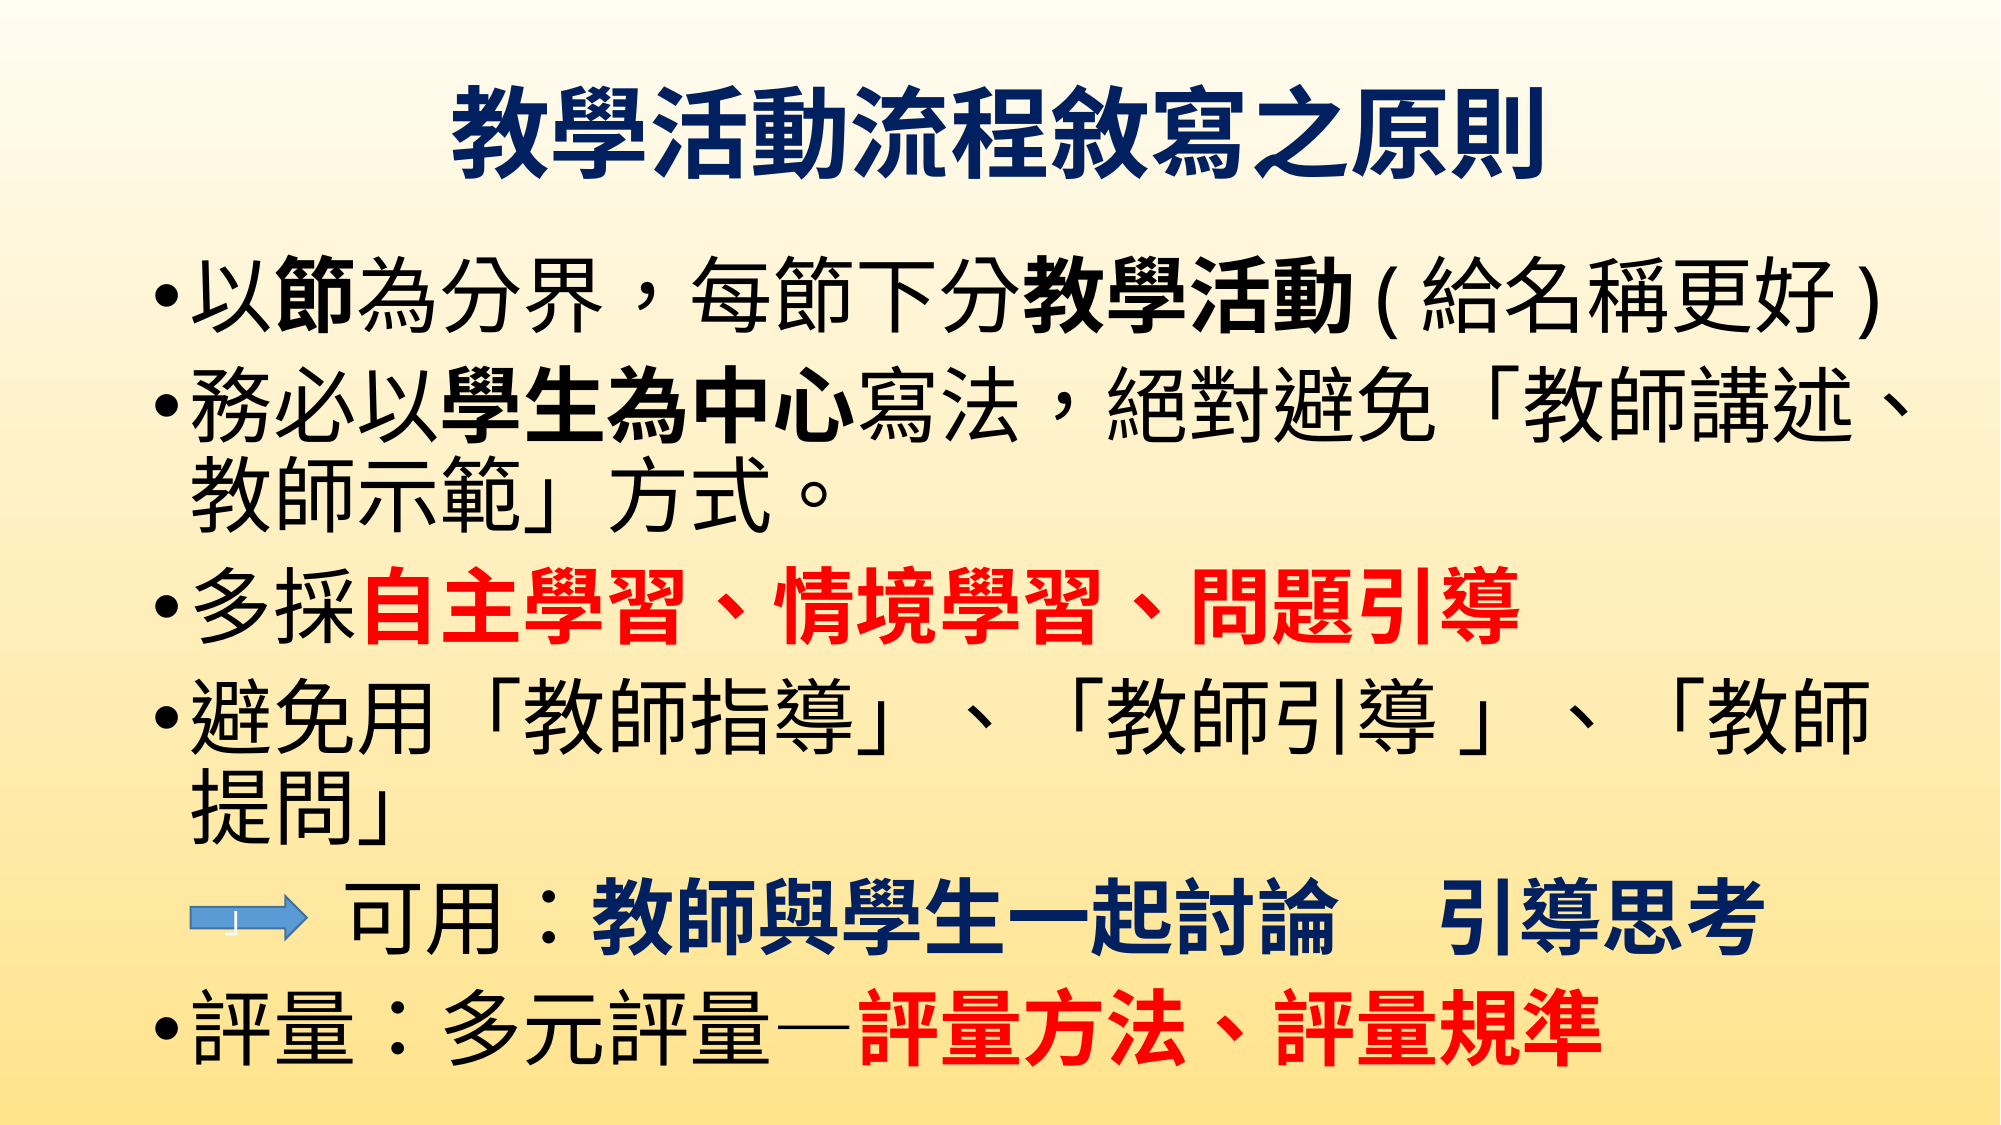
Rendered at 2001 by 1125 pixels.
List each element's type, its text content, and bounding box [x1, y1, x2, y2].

text_box 」 [189, 893, 309, 942]
title 教學活動流程敘寫之原則 [137, 29, 1863, 246]
text_box [0, 0, 2000, 1125]
list 以節為分界，每節下分教學活動(給名稱更好) 務必以學生為中心寫法，絕對避免「教師講述、教師示範」方式。 多採自主學習、情境學習、問題引導 避免用「教師指導」、「教師引導 」、「教師提問」 可用：教師與學生一起討論 引導思考 評量：多元評量―評量方法、評量規準 [137, 246, 1929, 1125]
